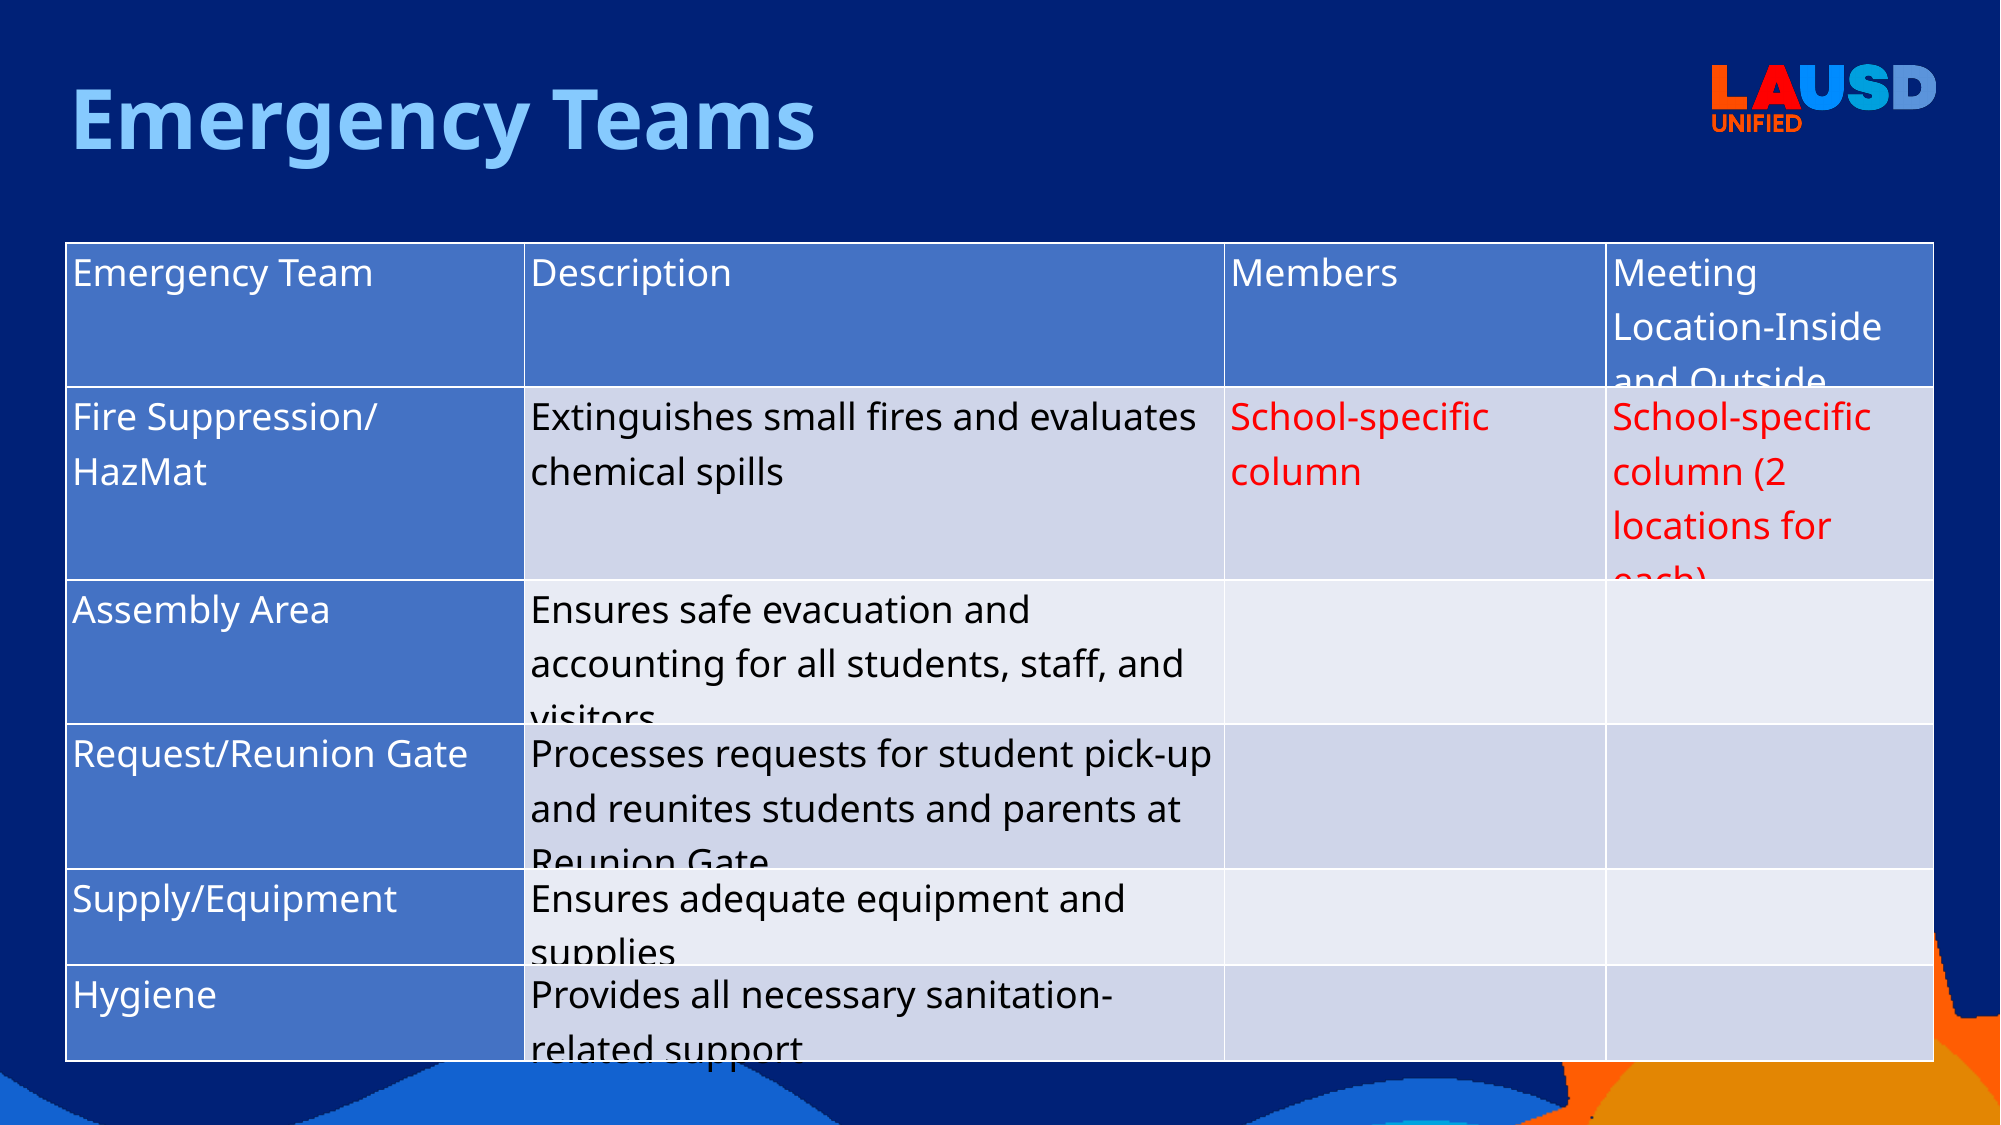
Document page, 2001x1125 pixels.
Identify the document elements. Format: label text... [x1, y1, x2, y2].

text_box Emergency Teams [54, 59, 1519, 129]
picture [0, 63, 2000, 1125]
